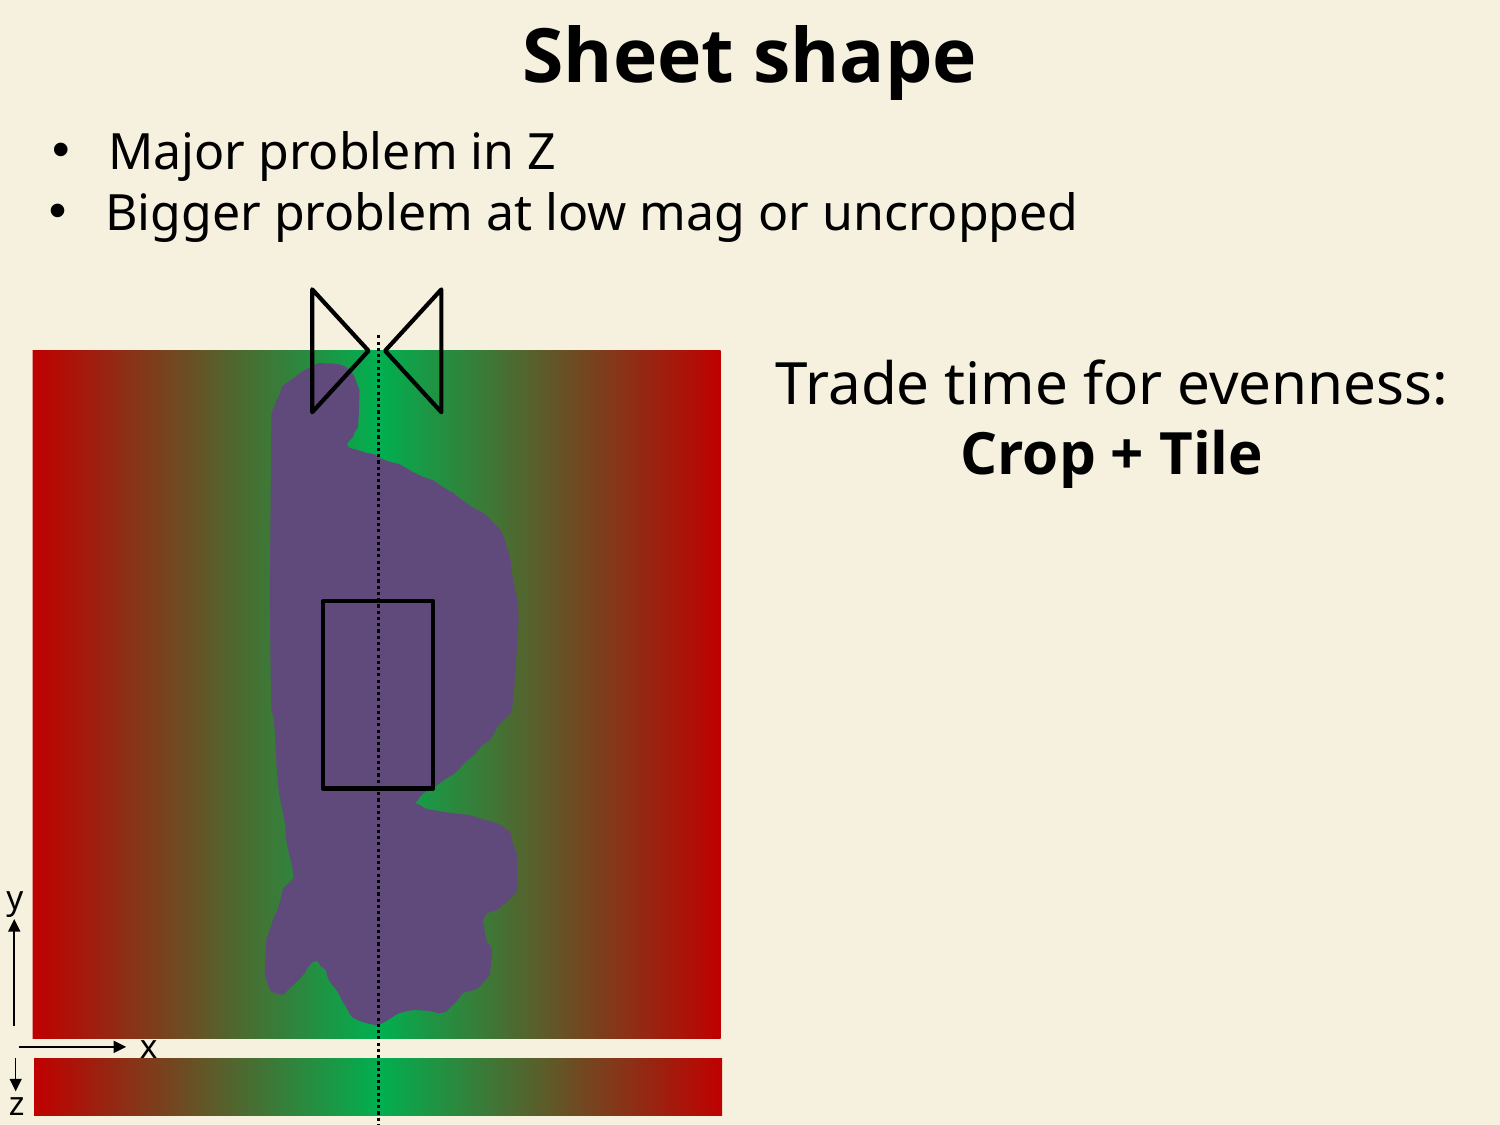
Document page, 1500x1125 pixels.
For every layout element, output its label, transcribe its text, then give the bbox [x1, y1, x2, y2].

text_box [31, 349, 373, 1041]
text_box [382, 1056, 724, 1118]
text_box [382, 791, 521, 1026]
text_box [321, 599, 373, 791]
text_box Major problem in Z [37, 112, 1500, 173]
text_box Trade time for evenness: Crop + Tile [722, 338, 1500, 494]
text_box [382, 349, 723, 1041]
text_box [44, 1056, 373, 1118]
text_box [0, 868, 173, 1074]
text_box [311, 289, 442, 413]
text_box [0, 1058, 40, 1125]
text_box [382, 599, 435, 791]
text_box Sheet shape [0, 0, 1500, 105]
text_box [382, 456, 521, 790]
text_box Bigger problem at low mag or uncropped [34, 173, 1500, 248]
text_box [262, 366, 373, 1027]
